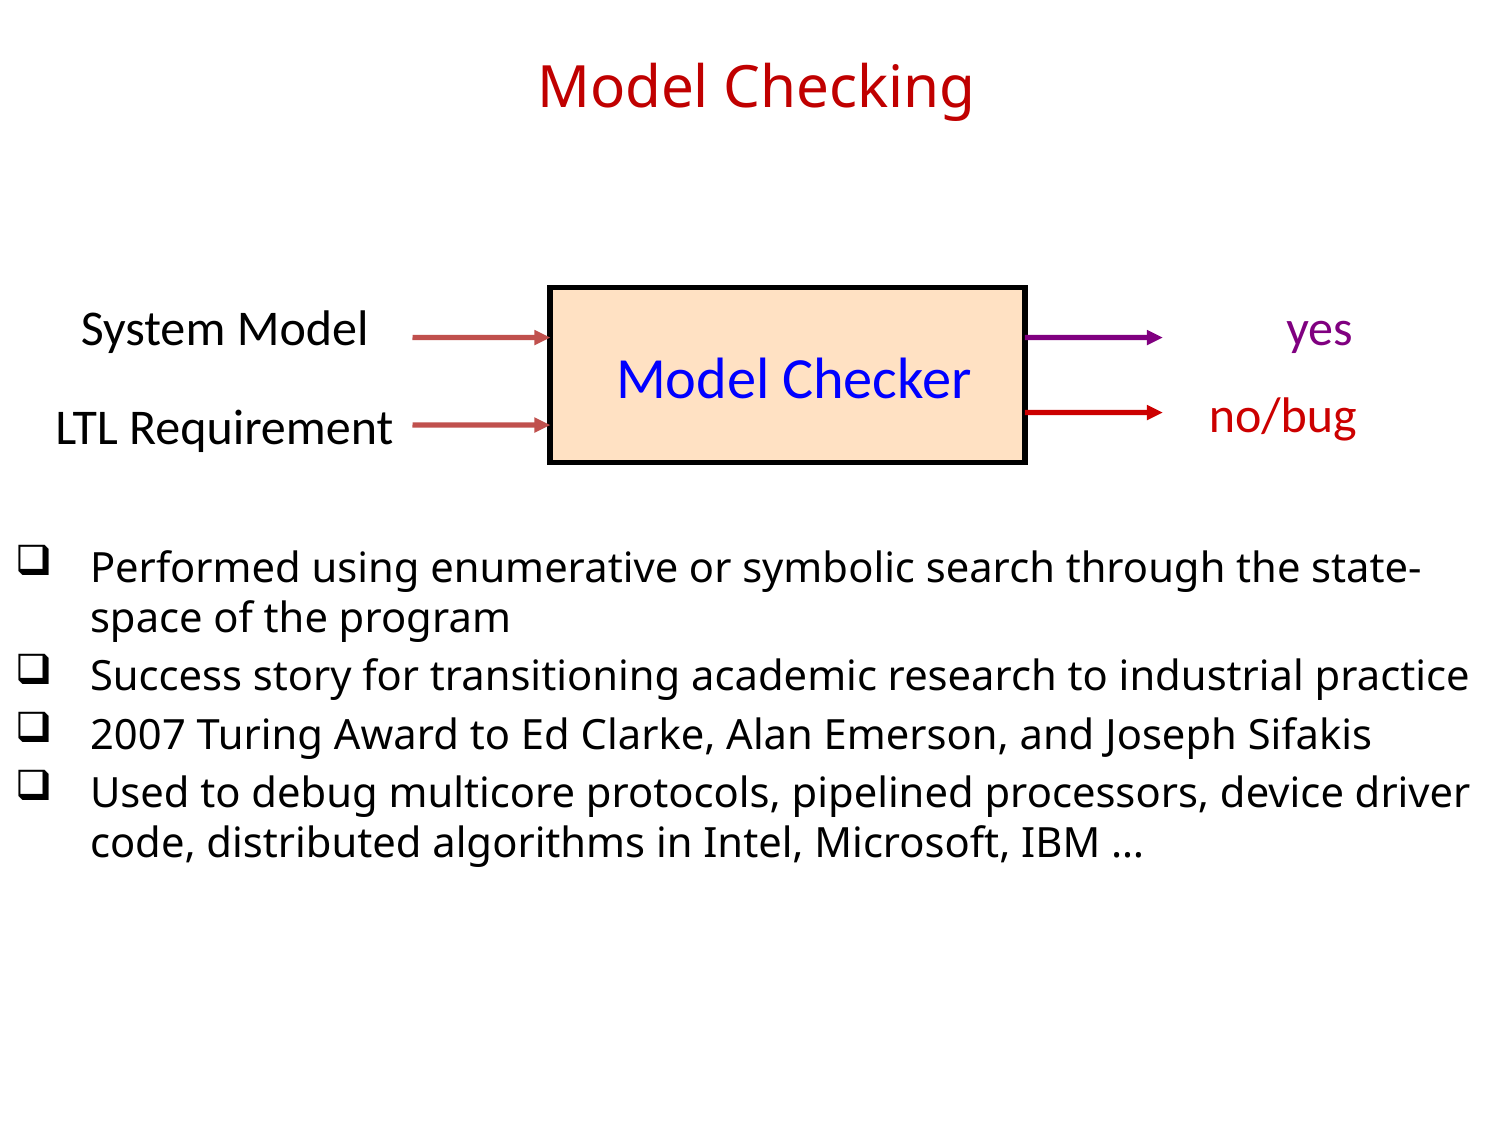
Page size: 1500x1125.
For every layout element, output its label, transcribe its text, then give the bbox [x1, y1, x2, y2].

text_box Performed using enumerative or symbolic search through the state-space of the program Success story for transitioning academic research to industrial practice 2007 Turing Award to Ed Clarke, Alan Emerson, and Joseph Sifakis Used to debug multicore protocols, pipelined processors, device driver code, distributed algorithms in Intel, Microsoft, IBM … [0, 474, 1500, 1075]
text_box Model Checker [524, 287, 1063, 463]
text_box [1063, 406, 1163, 419]
text_box LTL Requirement [40, 387, 409, 463]
text_box [1063, 331, 1163, 344]
text_box yes [1271, 287, 1368, 363]
text_box no/bug [1193, 375, 1372, 450]
title Model Checking [112, 24, 1400, 143]
text_box System Model [65, 287, 384, 363]
